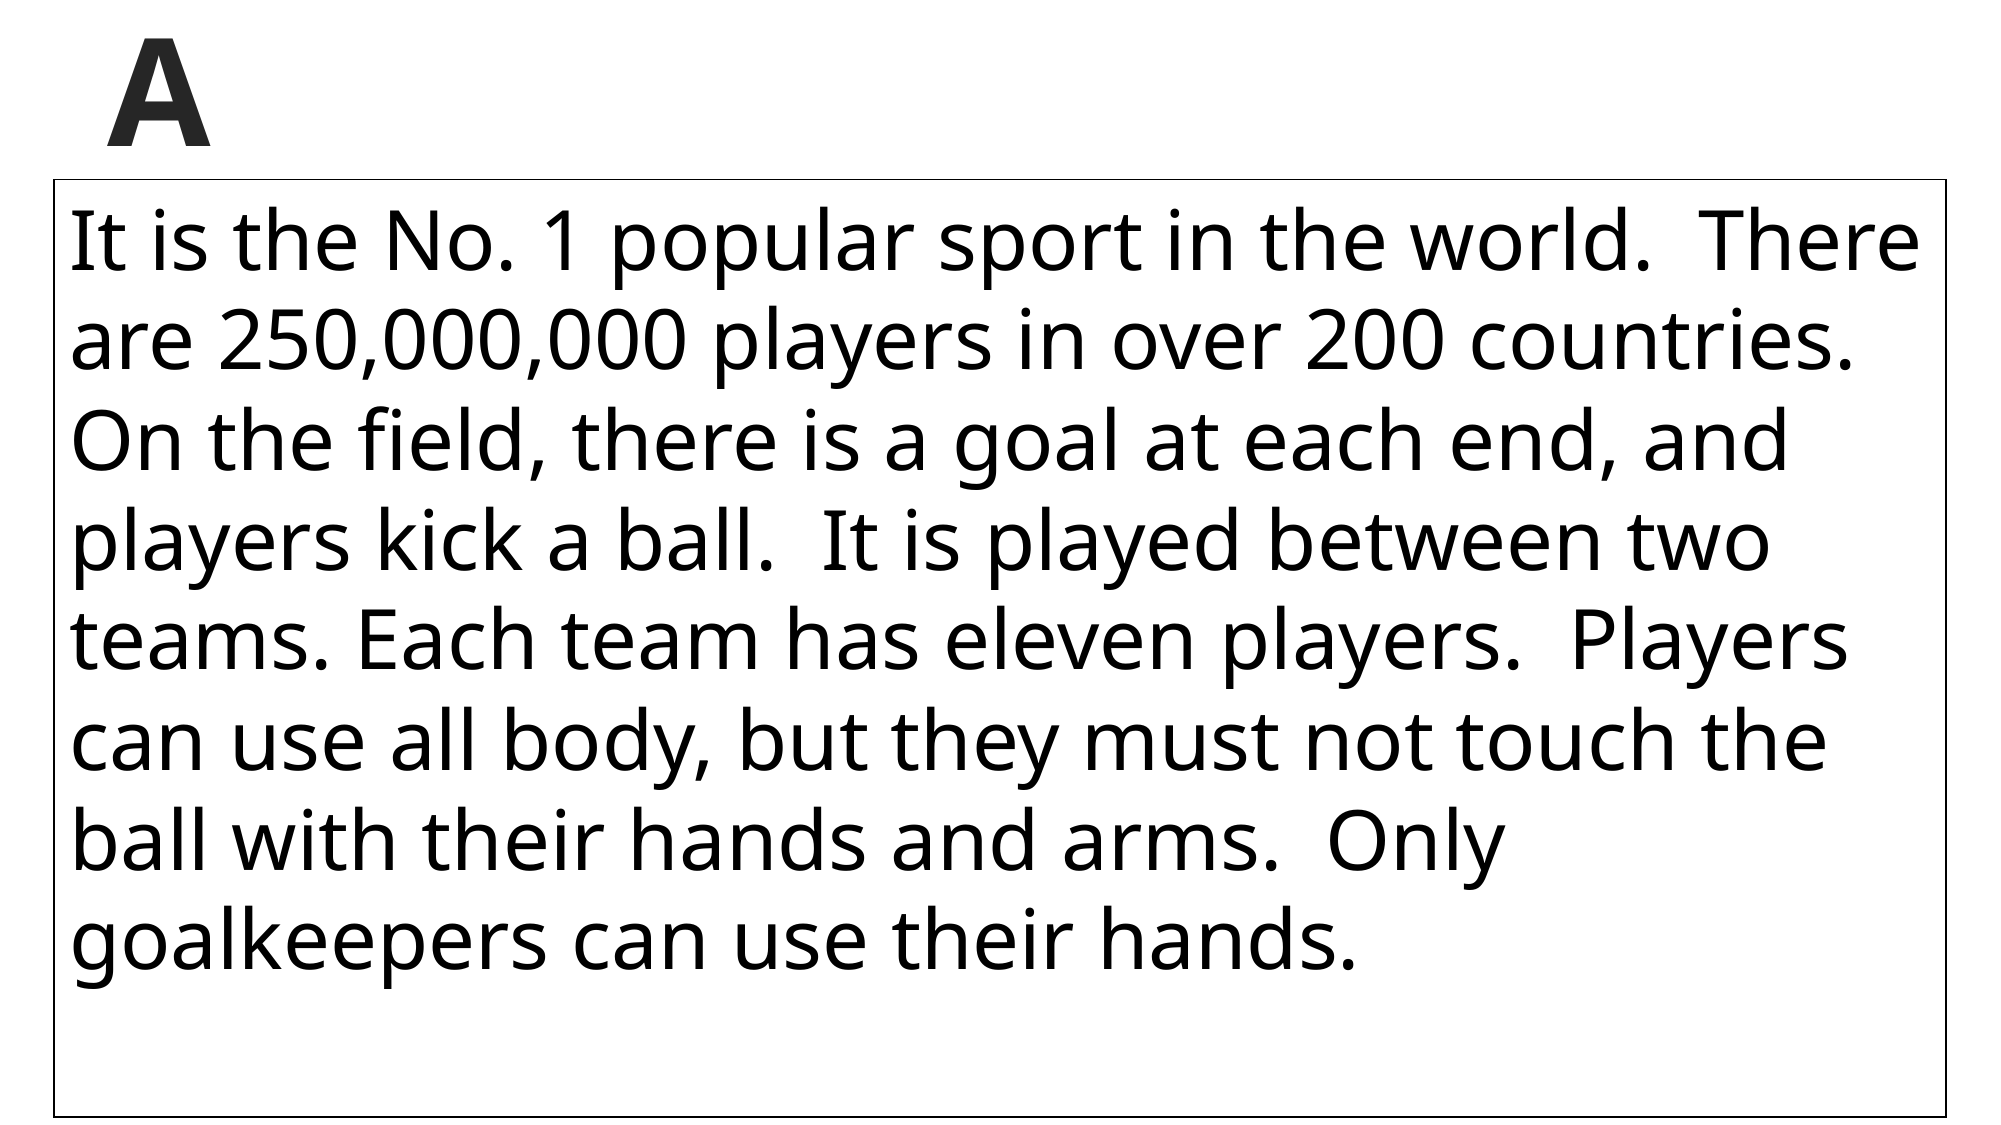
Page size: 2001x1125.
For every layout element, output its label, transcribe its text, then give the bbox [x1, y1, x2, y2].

text_box It is the No. 1 popular sport in the world. There are 250,000,000 players in over 200 countries. On the field, there is a goal at each end, and players kick a ball. It is played between two teams. Each team has eleven players. Players can use all body, but they must not touch the ball with their hands and arms. Only goalkeepers can use their hands. [54, 179, 1946, 1118]
text_box A [95, 0, 223, 178]
